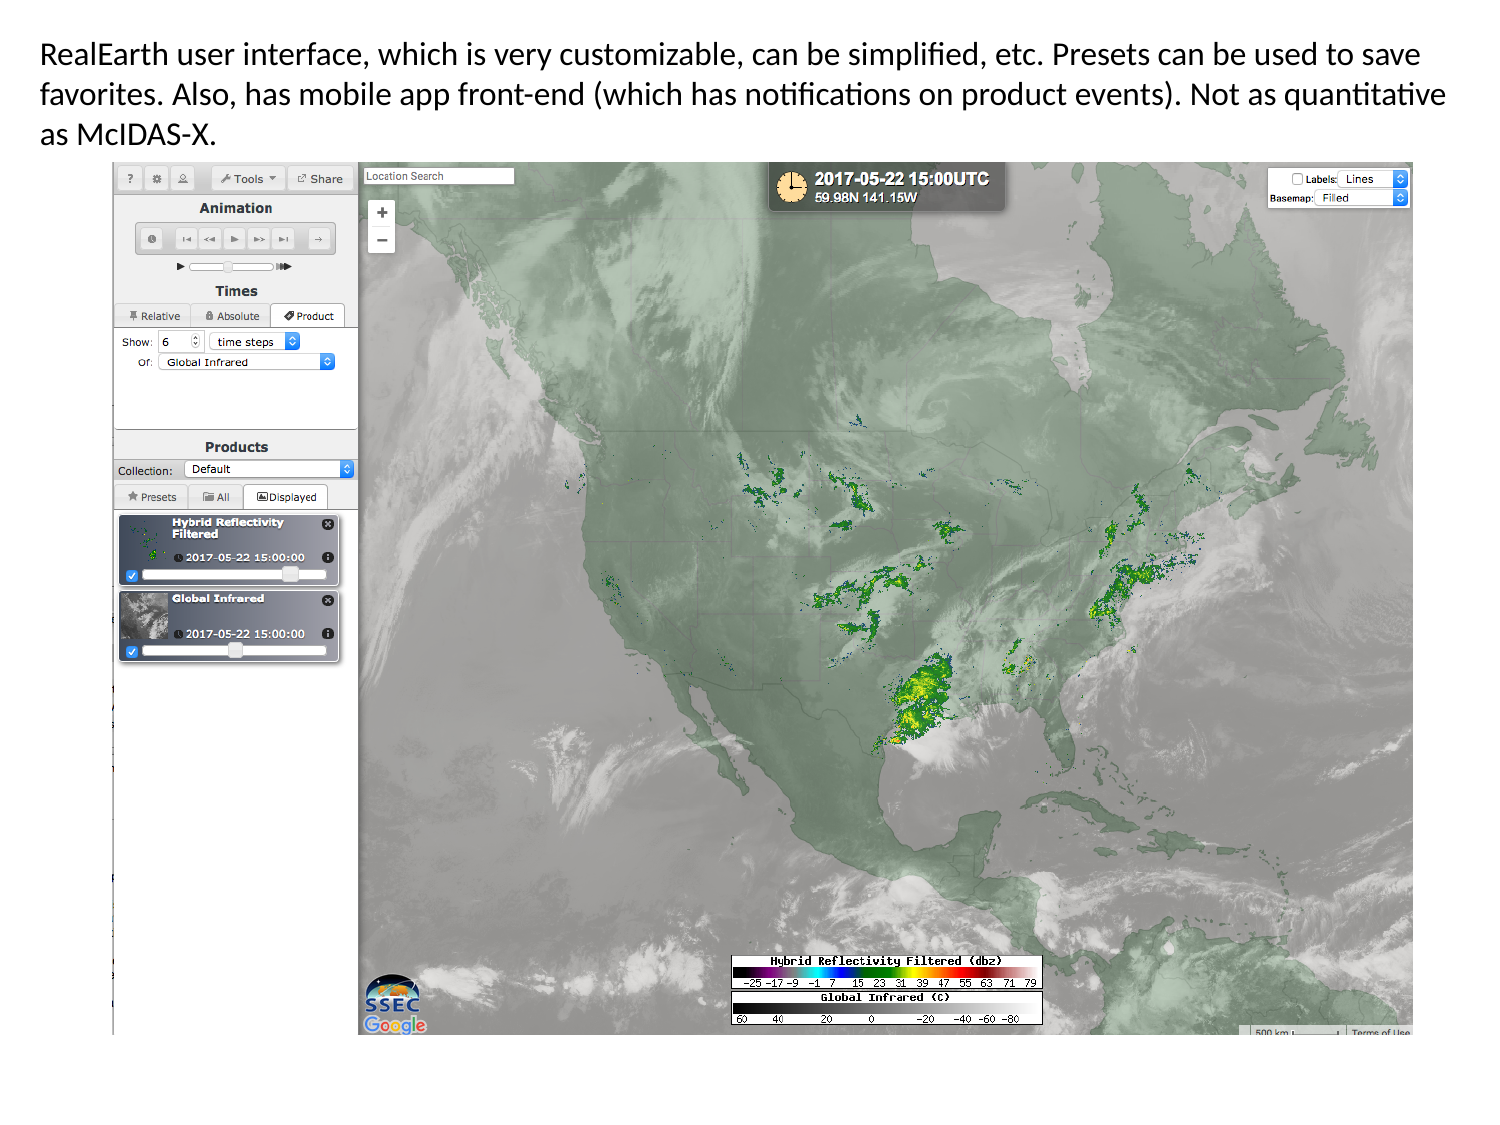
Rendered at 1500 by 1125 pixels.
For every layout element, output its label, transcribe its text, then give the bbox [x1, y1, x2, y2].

text_box RealEarth user interface, which is very customizable, can be simplified, etc. Presets can be used to save favorites. Also, has mobile app front-end (which has notifications on product events). Not as quantitative as McIDAS-X. [24, 24, 1475, 160]
picture [112, 162, 1413, 1035]
